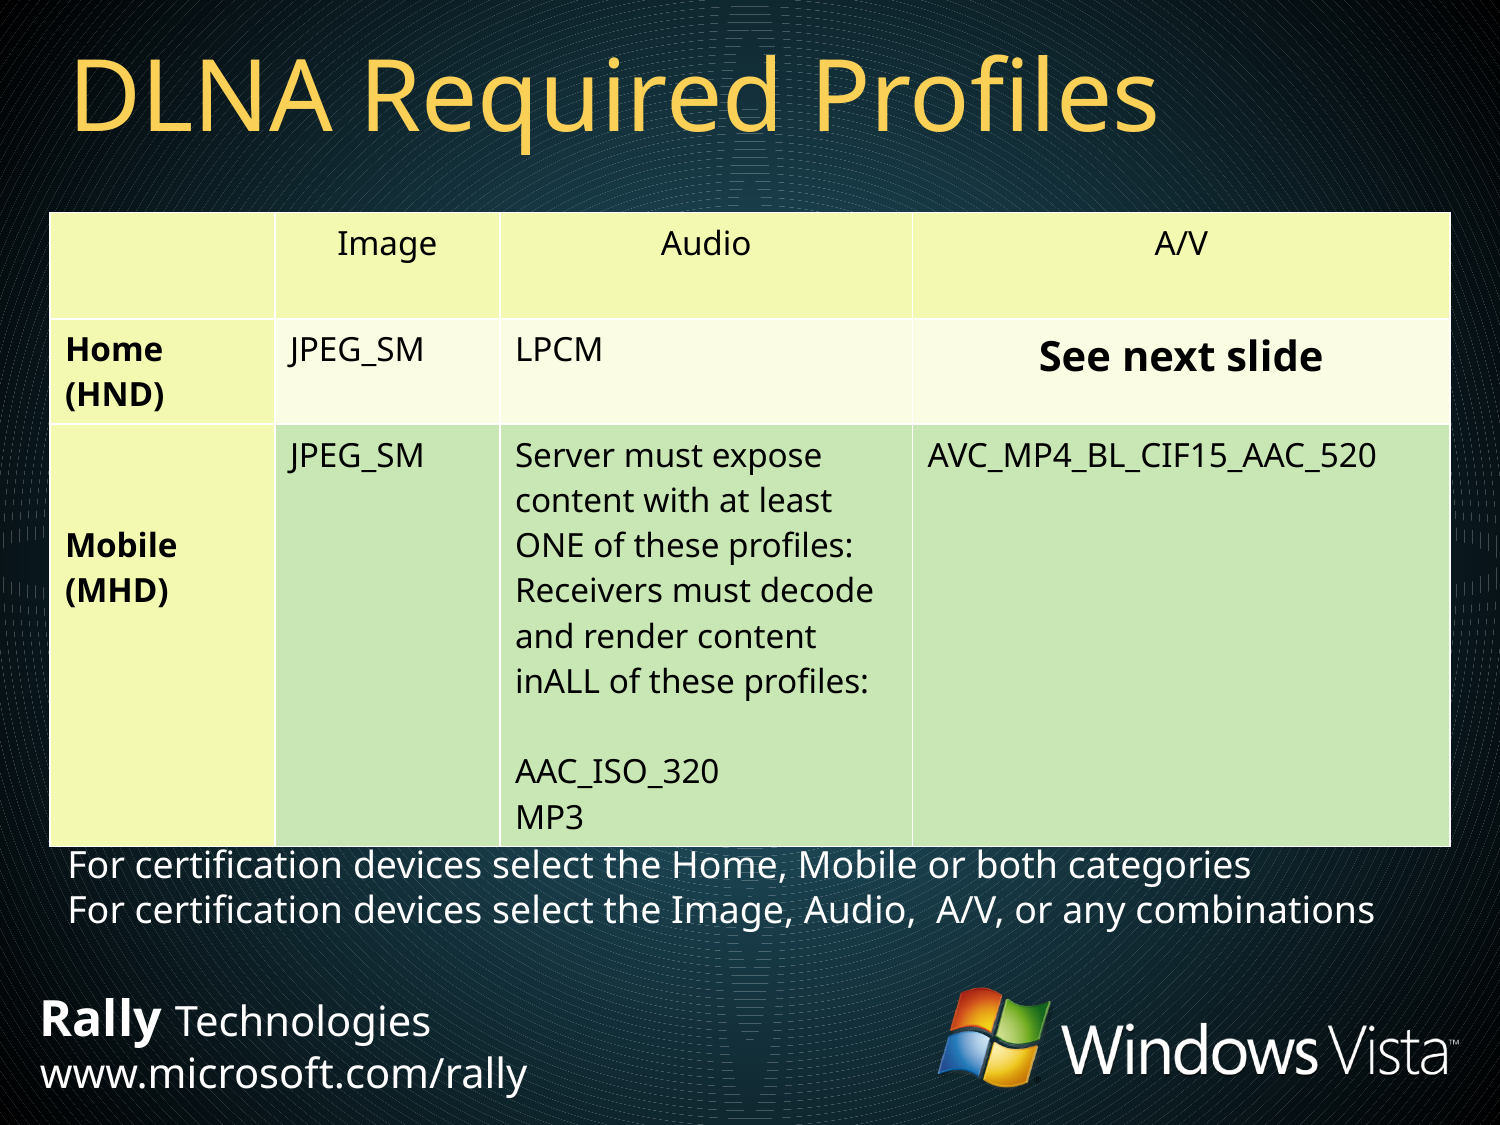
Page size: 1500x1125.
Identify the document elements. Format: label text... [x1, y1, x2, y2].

table_cell Home (HND) [51, 320, 274, 423]
table_cell See next slide [913, 320, 1449, 423]
picture [903, 953, 1481, 1125]
text_box For certification devices select the Home, Mobile or both categories For certification devices select the Image, Audio, A/V, or any combinations [52, 833, 1392, 939]
table_header [51, 213, 274, 318]
table_cell JPEG_SM [276, 320, 499, 423]
table_header Image [276, 213, 499, 318]
table_cell AVC_MP4_BL_CIF15_AAC_520 [913, 425, 1449, 846]
table_cell Mobile (MHD) [51, 425, 274, 846]
table_header Audio [501, 213, 912, 318]
table_cell Server must expose content with at least ONE of these profiles: Receivers must decode and render content inALL of these profiles: AAC_ISO_320 MP3 [501, 425, 912, 833]
title DLNA Required Profiles [52, 37, 1451, 161]
table_header A/V [913, 213, 1449, 318]
table_cell LPCM [501, 320, 912, 423]
table_cell JPEG_SM [276, 425, 499, 833]
